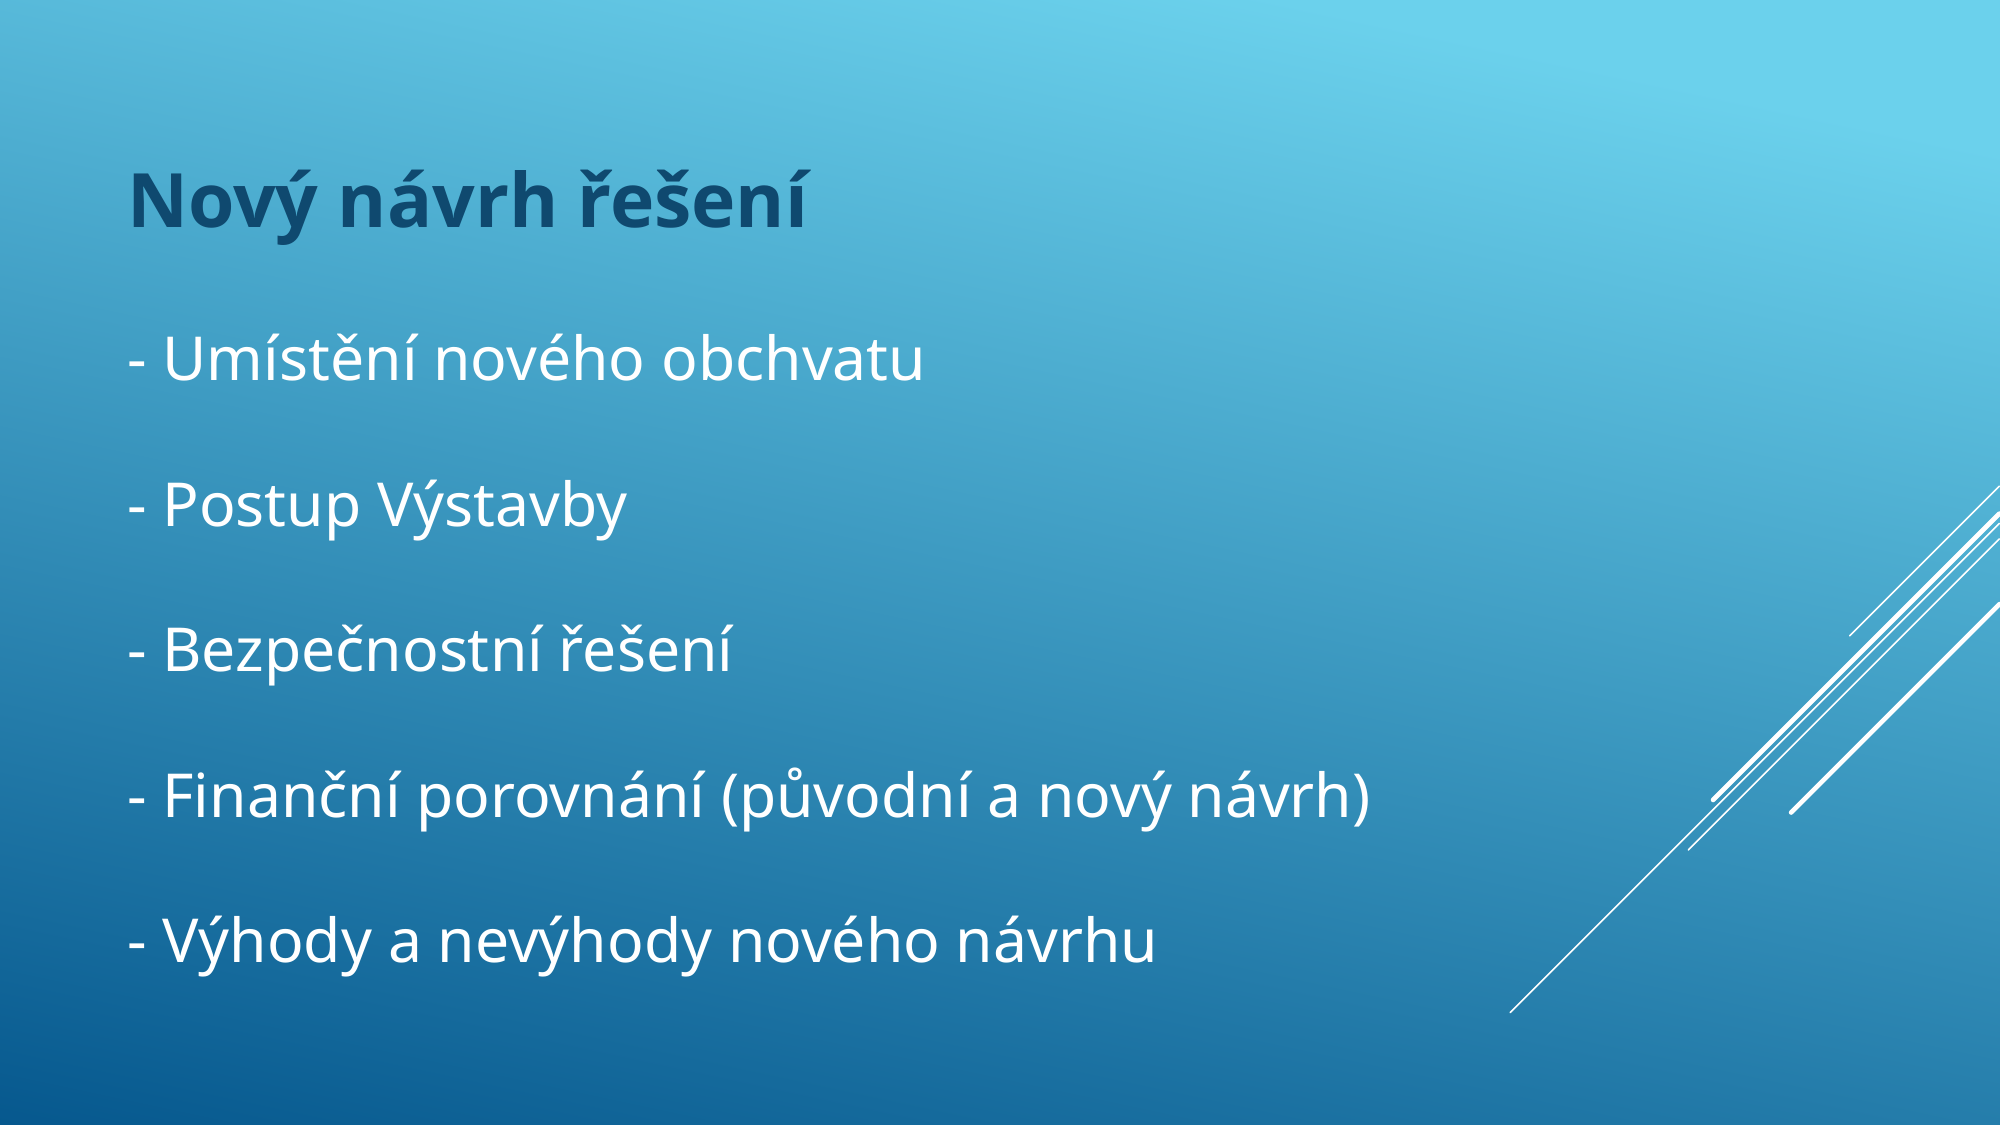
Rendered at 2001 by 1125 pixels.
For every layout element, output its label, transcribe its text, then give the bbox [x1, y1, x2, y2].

title - Umístění nového obchvatu - Postup Výstavby - Bezpečnostní řešení - Finanční porovnání (původní a nový návrh) - Výhody a nevýhody nového návrhu [112, 311, 1619, 984]
list Nový návrh řešení [112, 83, 1513, 312]
